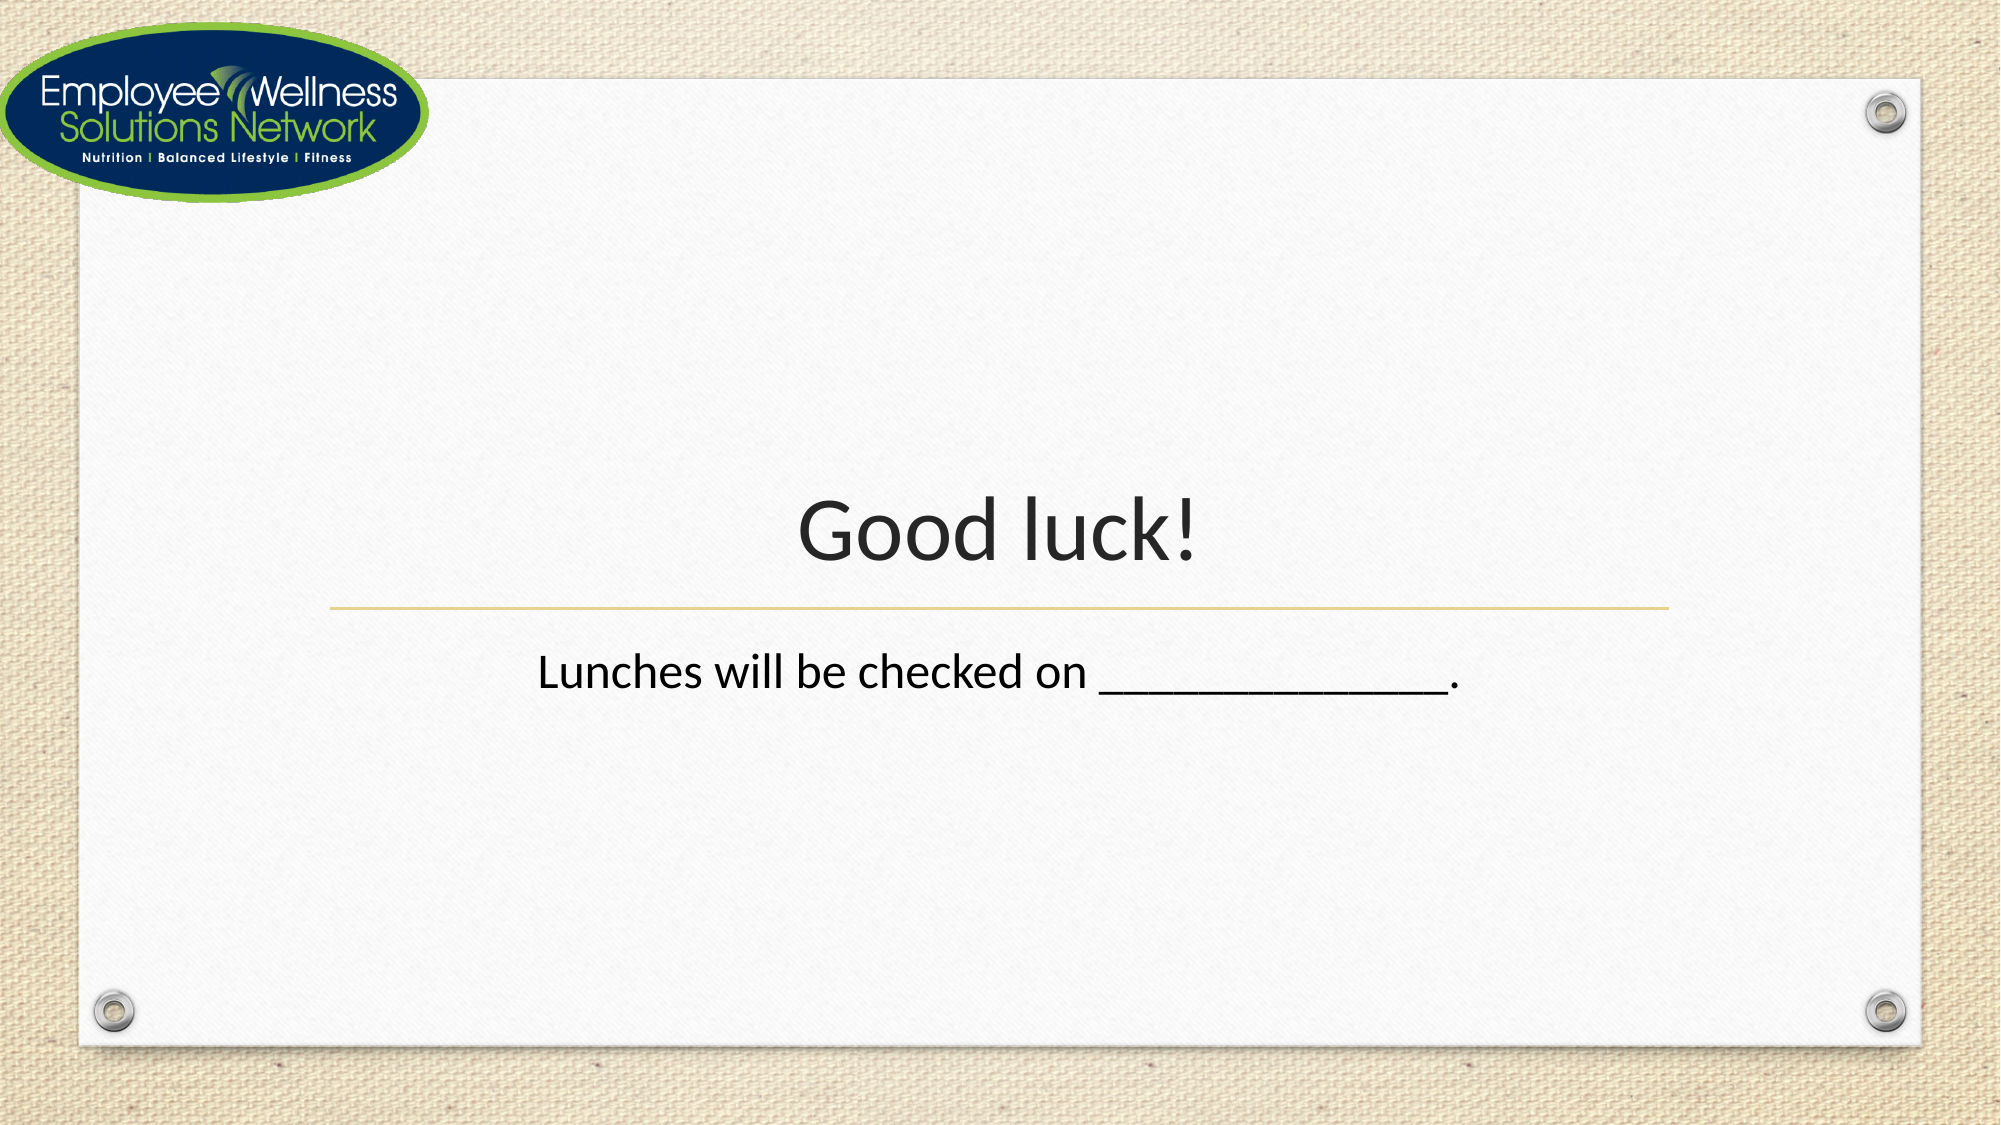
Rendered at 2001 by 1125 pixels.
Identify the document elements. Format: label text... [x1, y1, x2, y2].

list Lunches will be checked on ______________. [330, 630, 1669, 788]
title Good luck! [330, 287, 1669, 587]
picture [0, 0, 2001, 1125]
